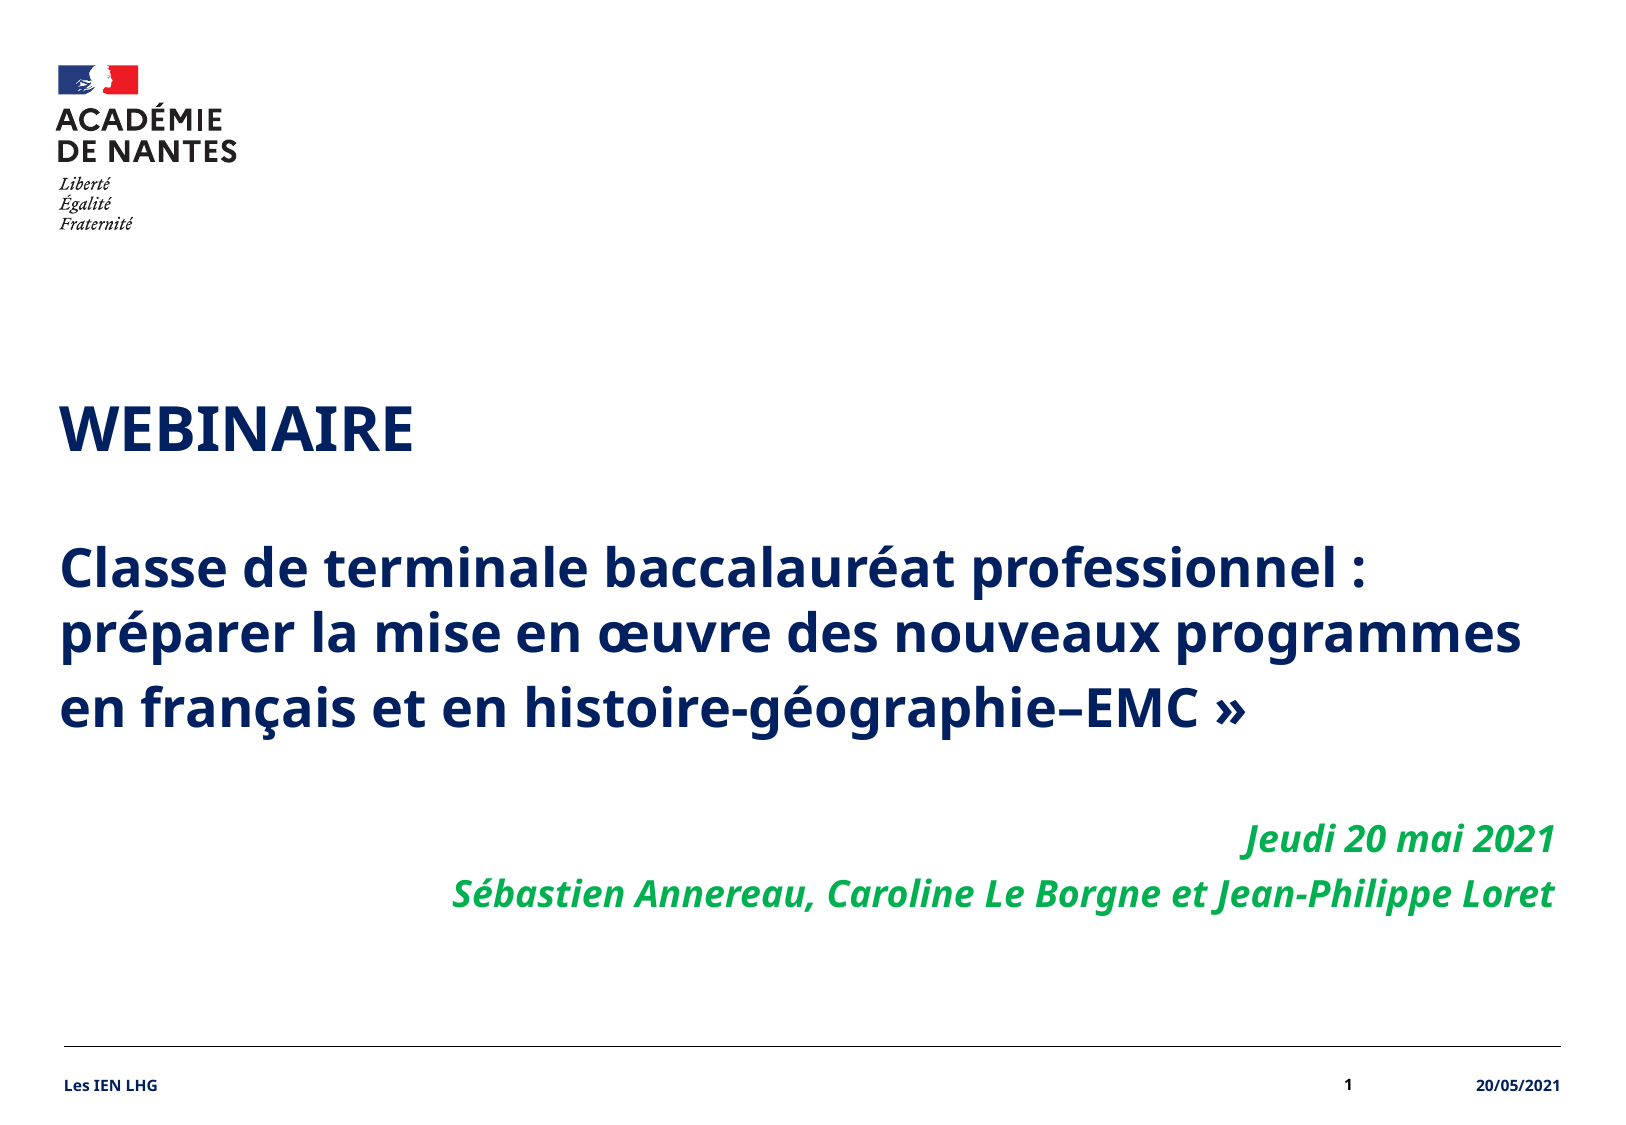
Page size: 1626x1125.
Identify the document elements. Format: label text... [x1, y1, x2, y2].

footer Les IEN LHG [63, 1046, 1113, 1125]
slide_number 1 [1113, 1046, 1354, 1125]
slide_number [1354, 1046, 1562, 1125]
list WEBINAIRE Classe de terminale baccalauréat professionnel : préparer la mise en œuvre des nouveaux programmes en français et en histoire-géographie–EMC » Jeudi 20 mai 2021 Sébastien Annereau, Caroline Le Borgne et Jean-Philippe Loret [59, 397, 1557, 929]
